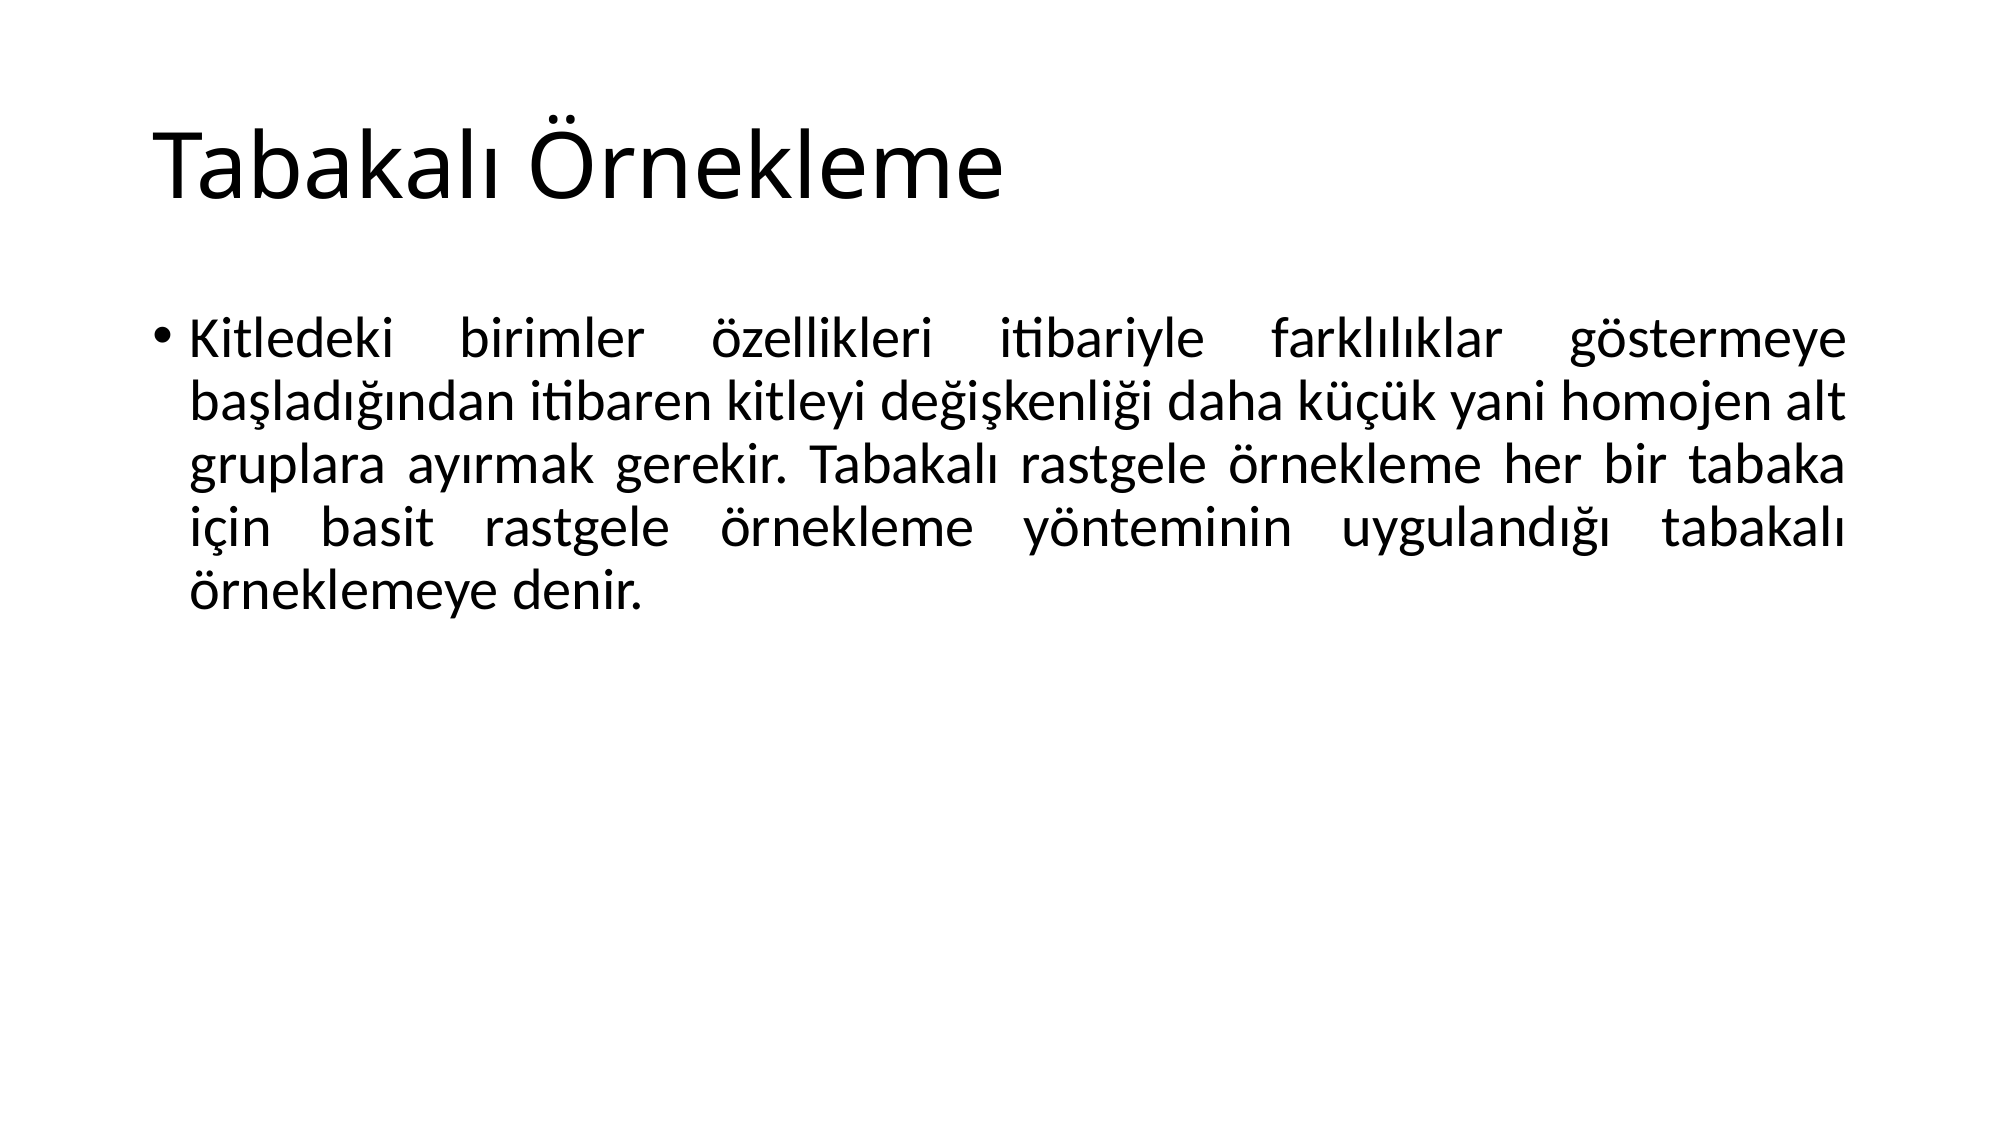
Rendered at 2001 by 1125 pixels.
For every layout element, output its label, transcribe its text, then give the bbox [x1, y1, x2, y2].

list Kitledeki birimler özellikleri itibariyle farklılıklar göstermeye başladığından itibaren kitleyi değişkenliği daha küçük yani homojen alt gruplara ayırmak gerekir. Tabakalı rastgele örnekleme her bir tabaka için basit rastgele örnekleme yönteminin uygulandığı tabakalı örneklemeye denir. [137, 299, 1863, 1014]
title Tabakalı Örnekleme [137, 59, 1863, 278]
